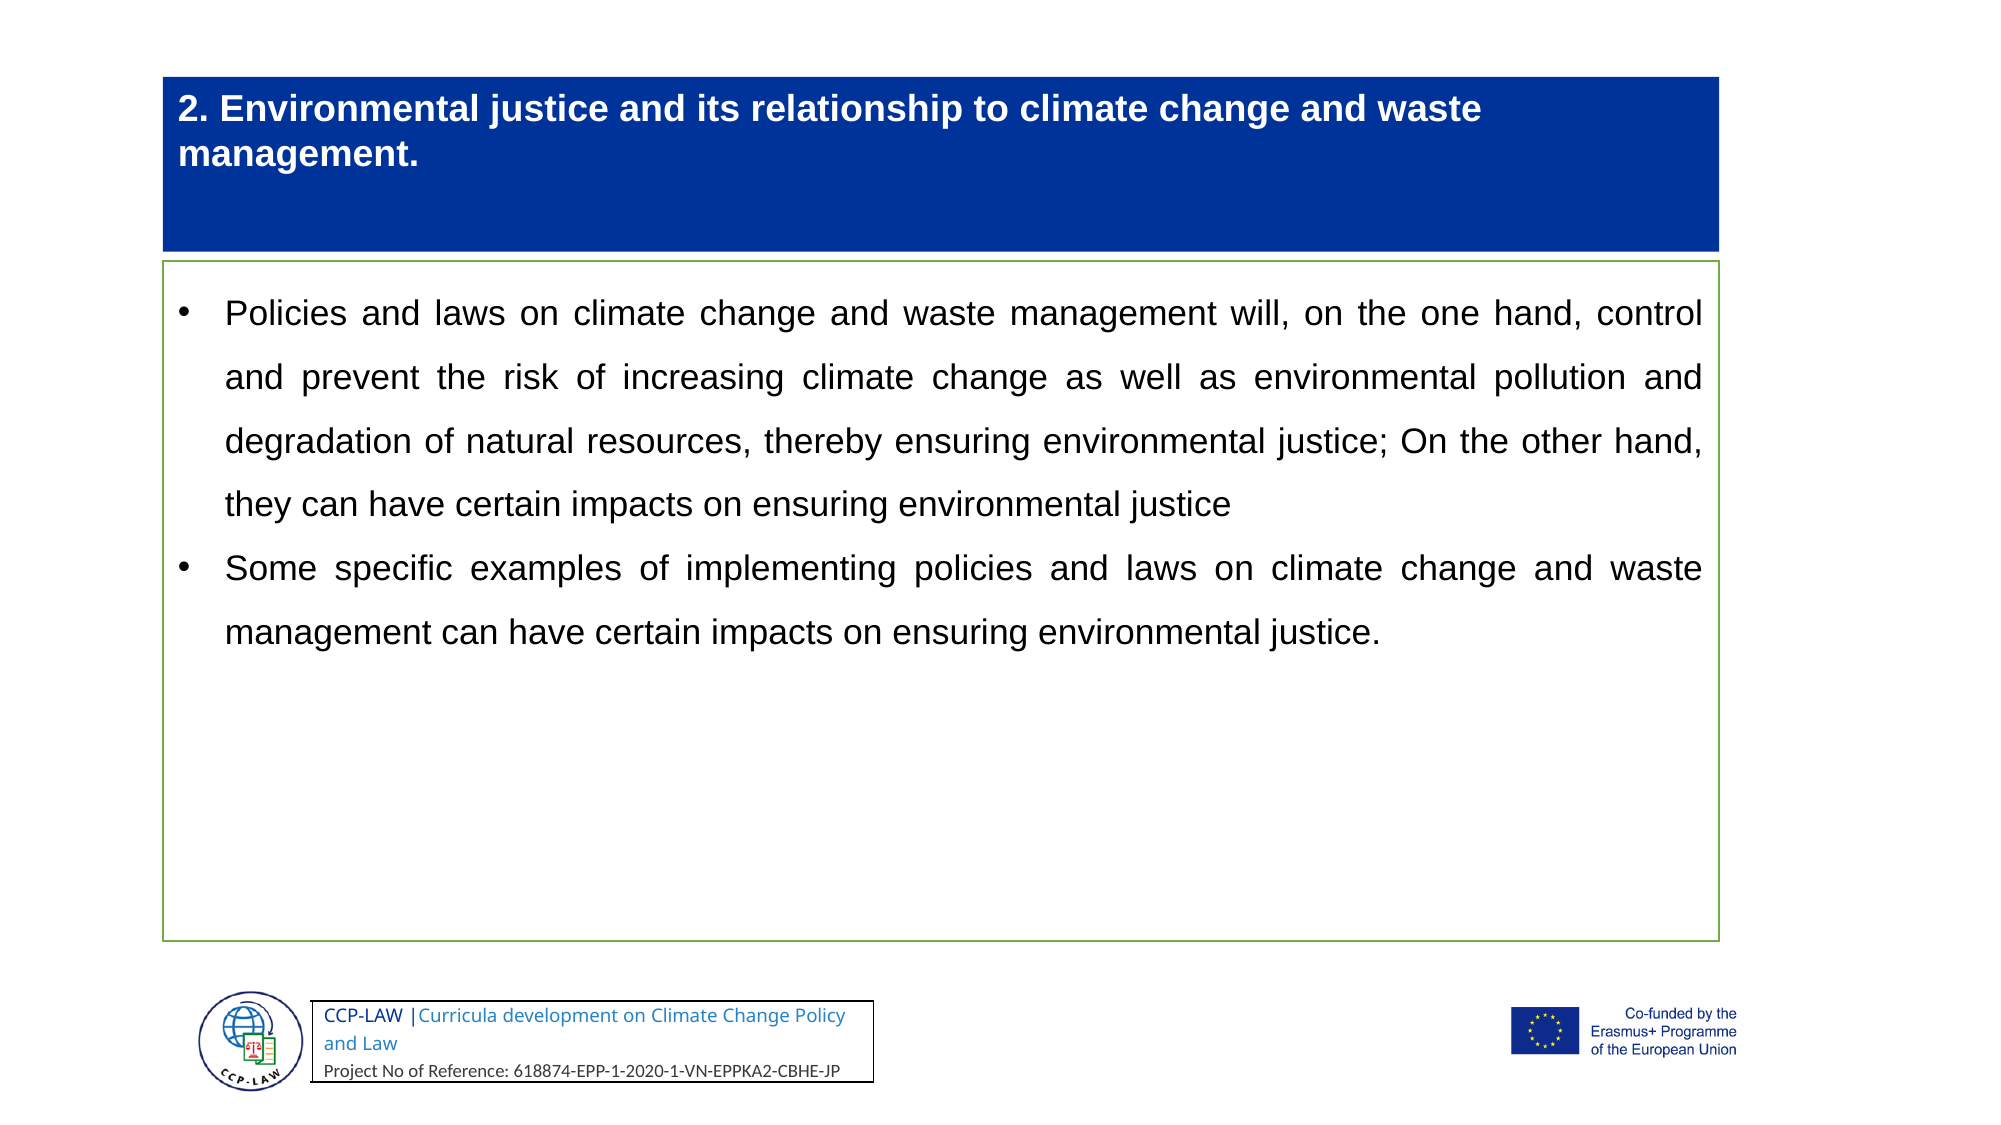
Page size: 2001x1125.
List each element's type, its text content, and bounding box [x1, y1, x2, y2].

text_box Policies and laws on climate change and waste management will, on the one hand, control and prevent the risk of increasing climate change as well as environmental pollution and degradation of natural resources, thereby ensuring environmental justice; On the other hand, they can have certain impacts on ensuring environmental justice Some specific examples of implementing policies and laws on climate change and waste management can have certain impacts on ensuring environmental justice. [162, 261, 1720, 942]
picture [195, 984, 310, 1095]
text_box 2. Environmental justice and its relationship to climate change and waste management. [162, 76, 1720, 252]
picture [1497, 997, 1748, 1068]
